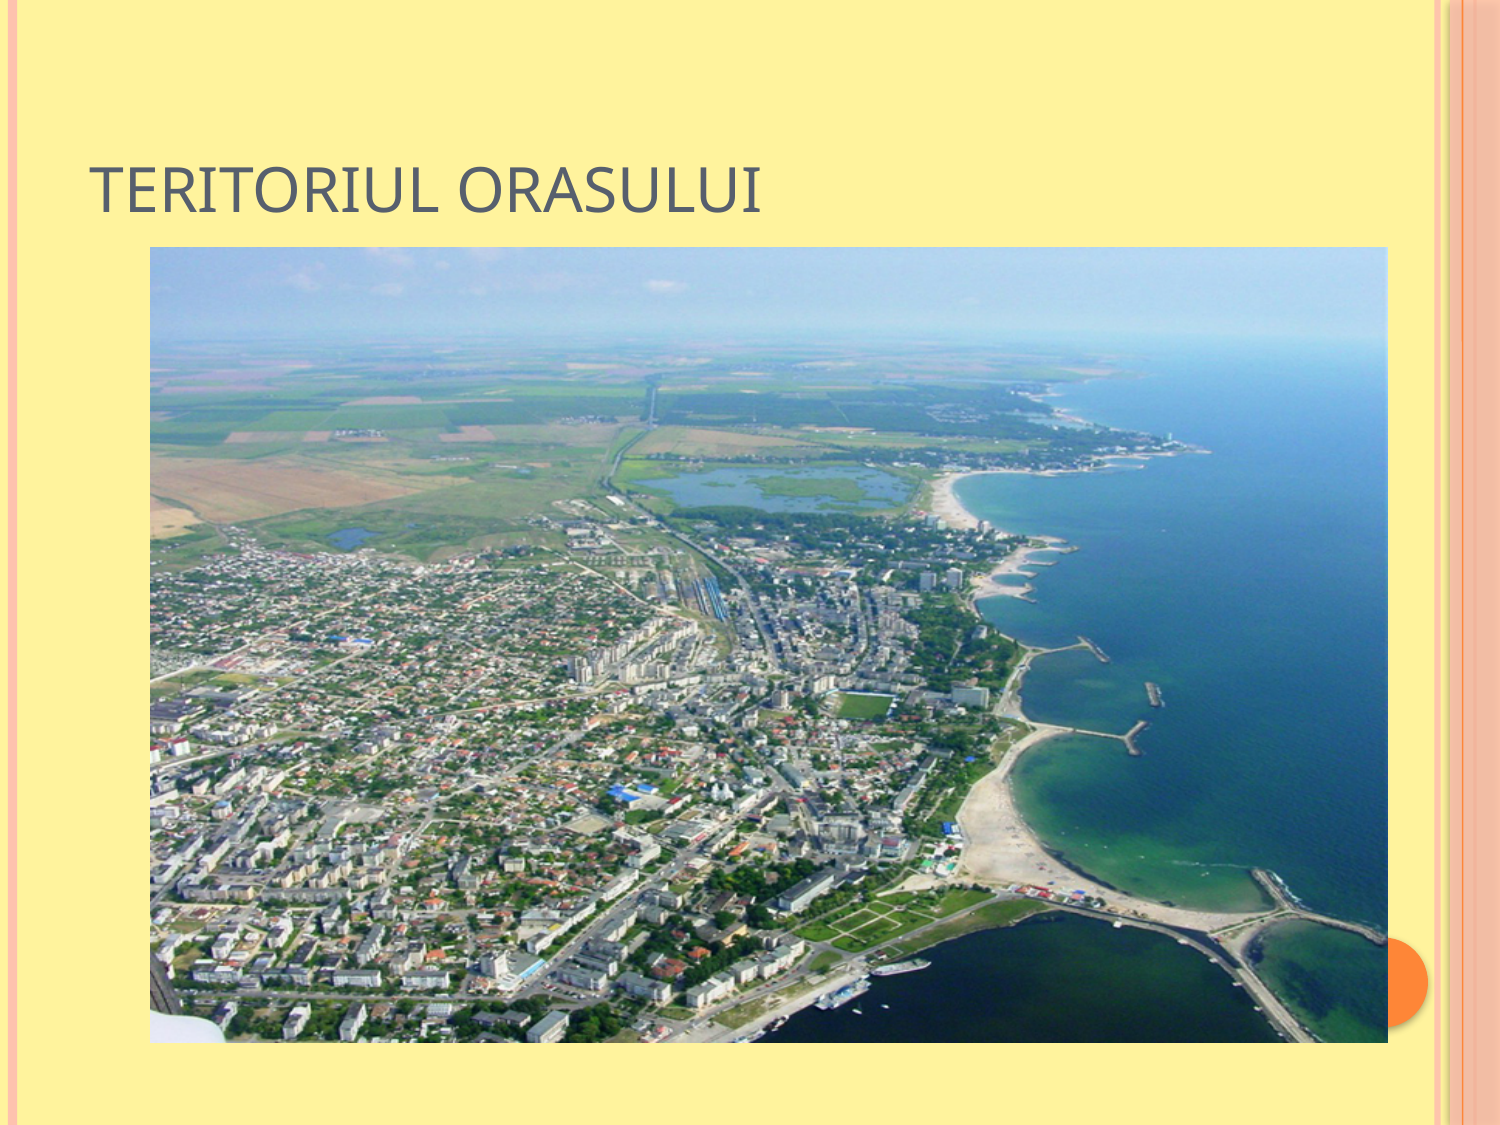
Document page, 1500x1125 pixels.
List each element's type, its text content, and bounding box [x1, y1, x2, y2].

picture [149, 246, 1388, 1043]
title Teritoriul orasului [75, 45, 1300, 233]
